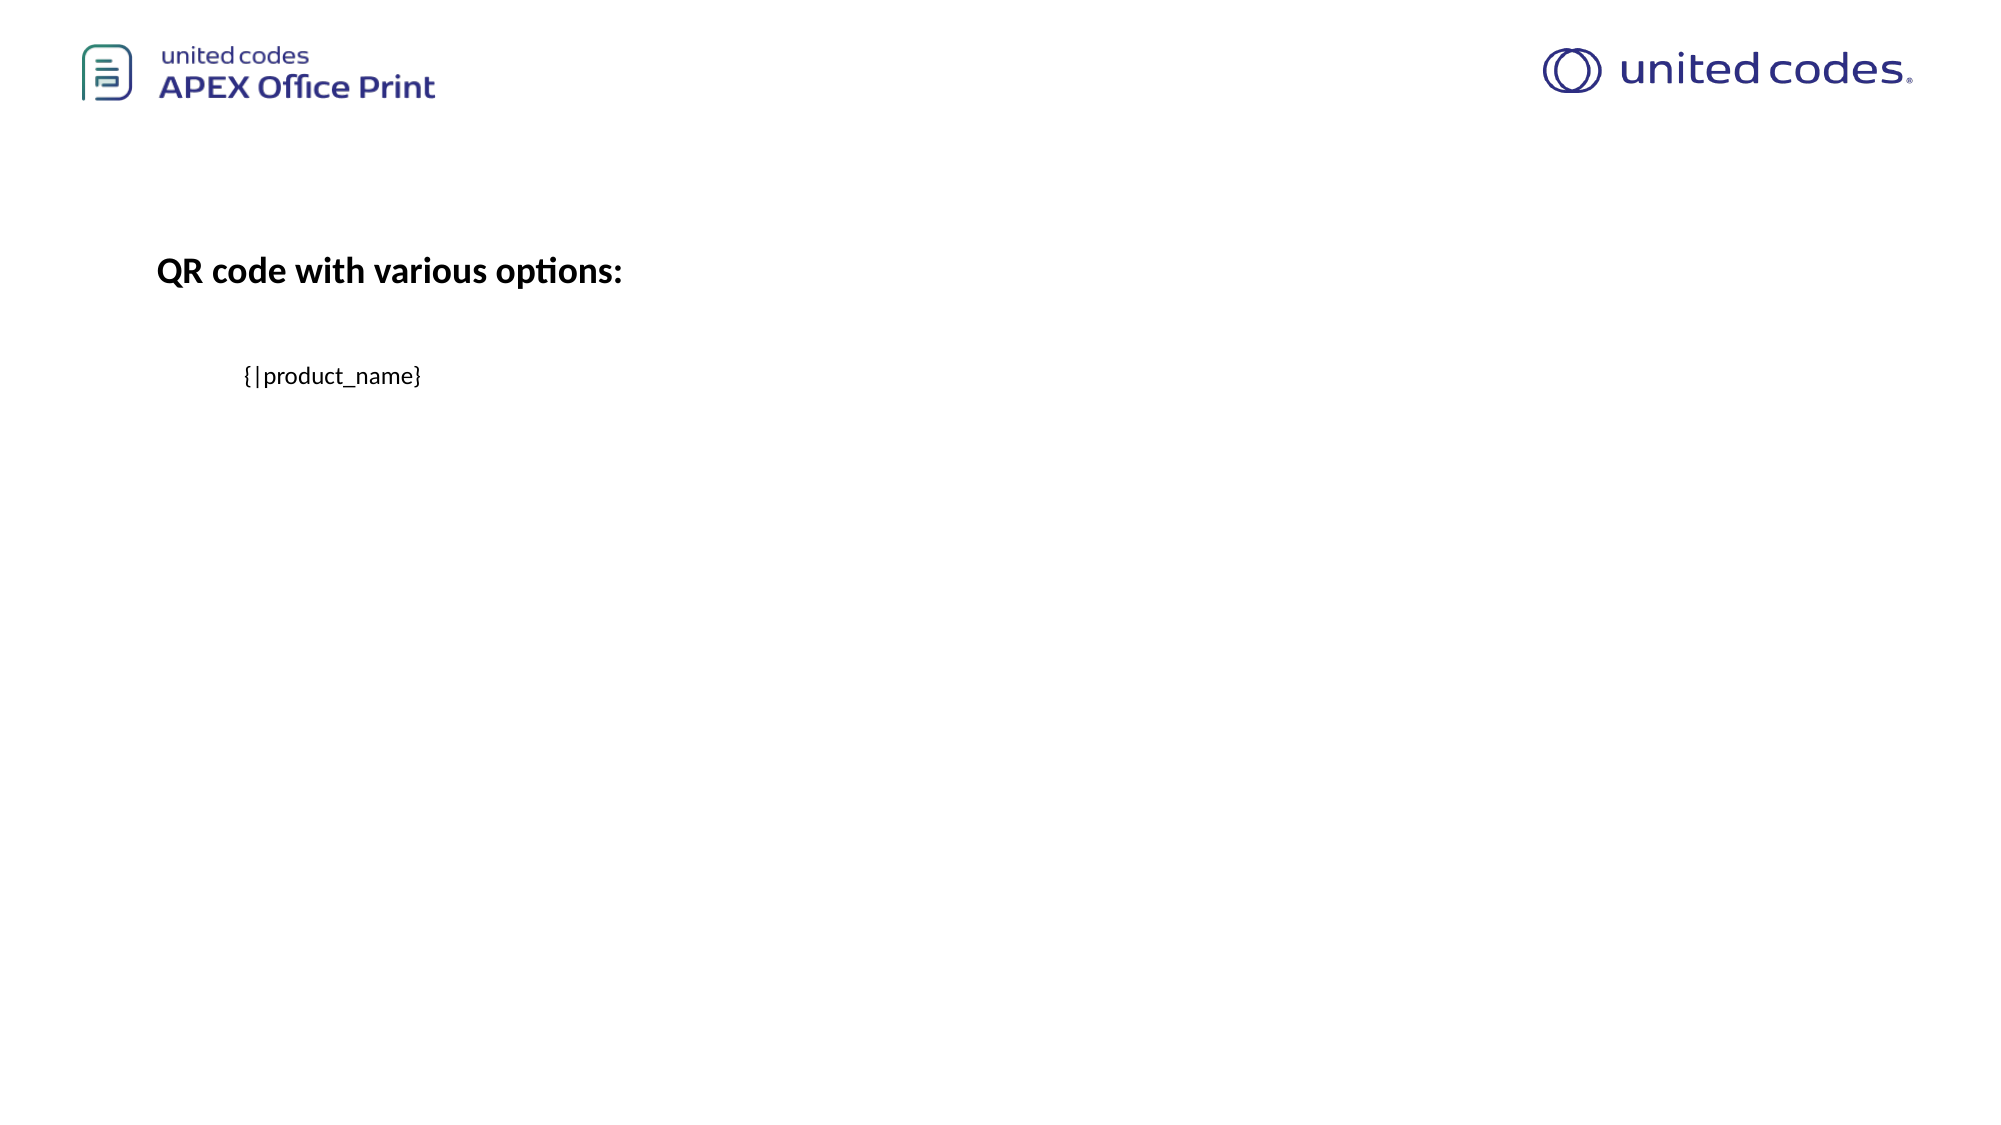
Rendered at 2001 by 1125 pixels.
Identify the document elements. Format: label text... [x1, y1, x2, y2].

picture [82, 44, 436, 101]
picture [1540, 48, 1914, 93]
subtitle QR code with various options: [141, 235, 1758, 707]
text_box {|product_name} [229, 352, 457, 398]
